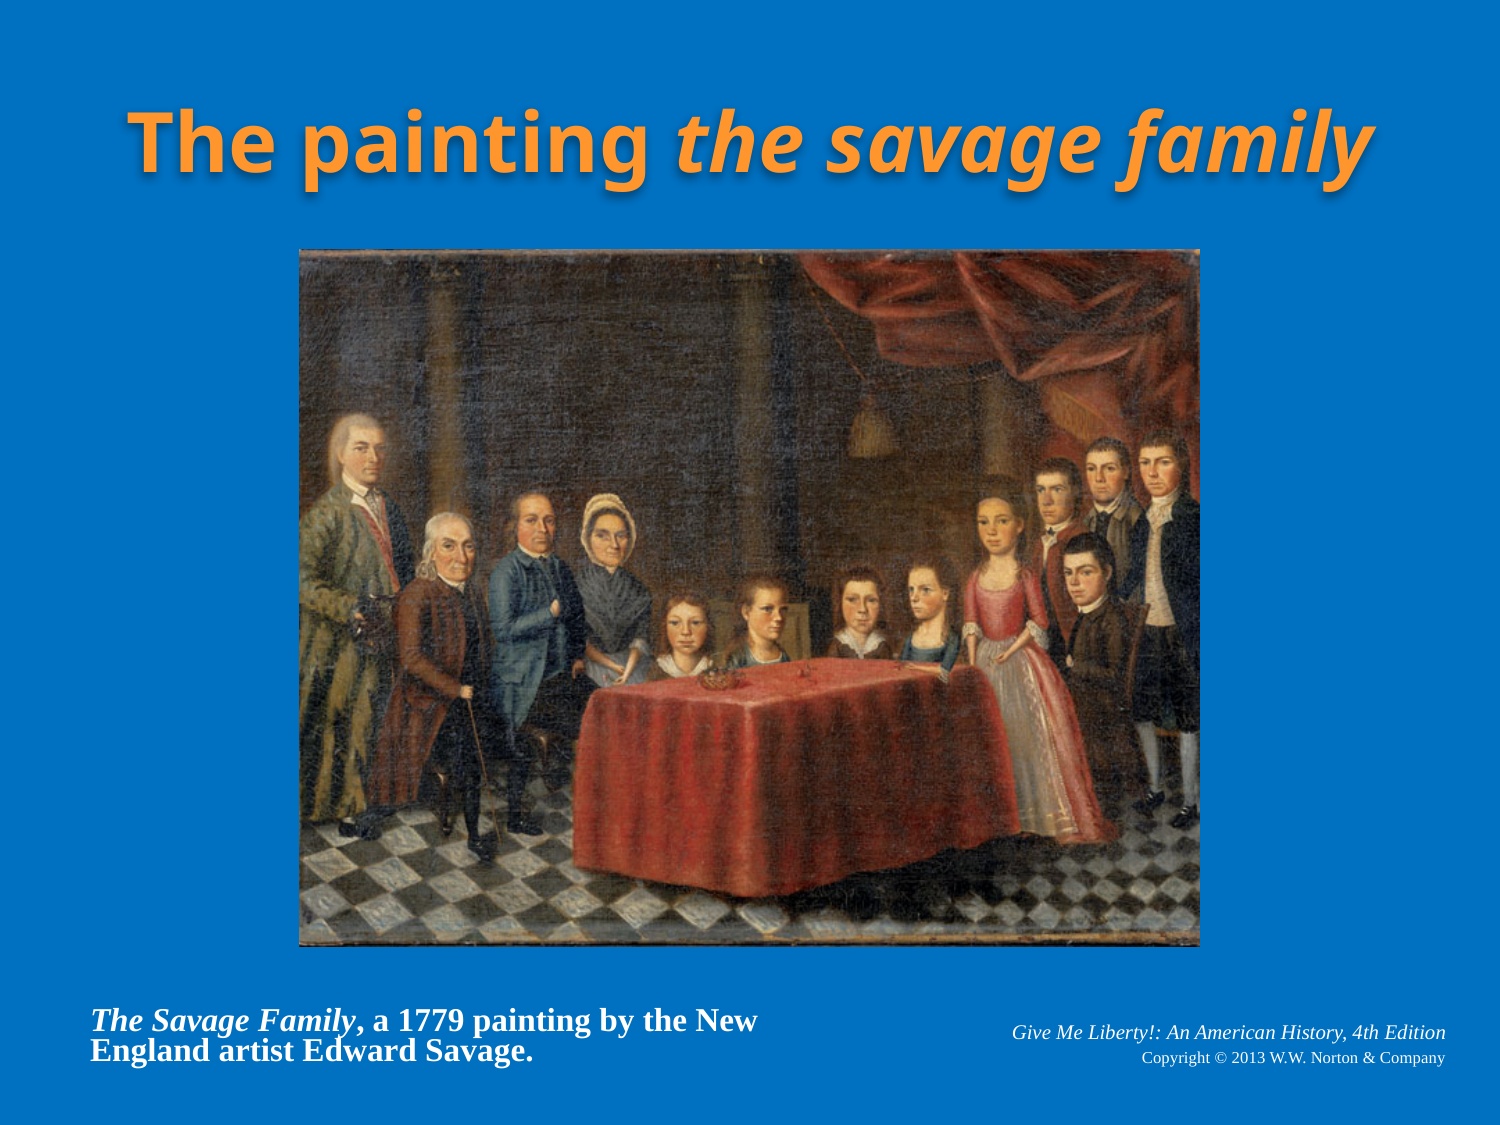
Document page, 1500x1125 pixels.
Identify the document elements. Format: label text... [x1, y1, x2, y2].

title The painting the savage family [74, 44, 1426, 233]
picture [299, 249, 1200, 947]
list The Savage Family, a 1779 painting by the New England artist Edward Savage. [74, 999, 737, 1088]
text_box Give Me Liberty!: An American History, 4th Edition Copyright © 2013 W.W. Norton & Company [737, 999, 1492, 1113]
